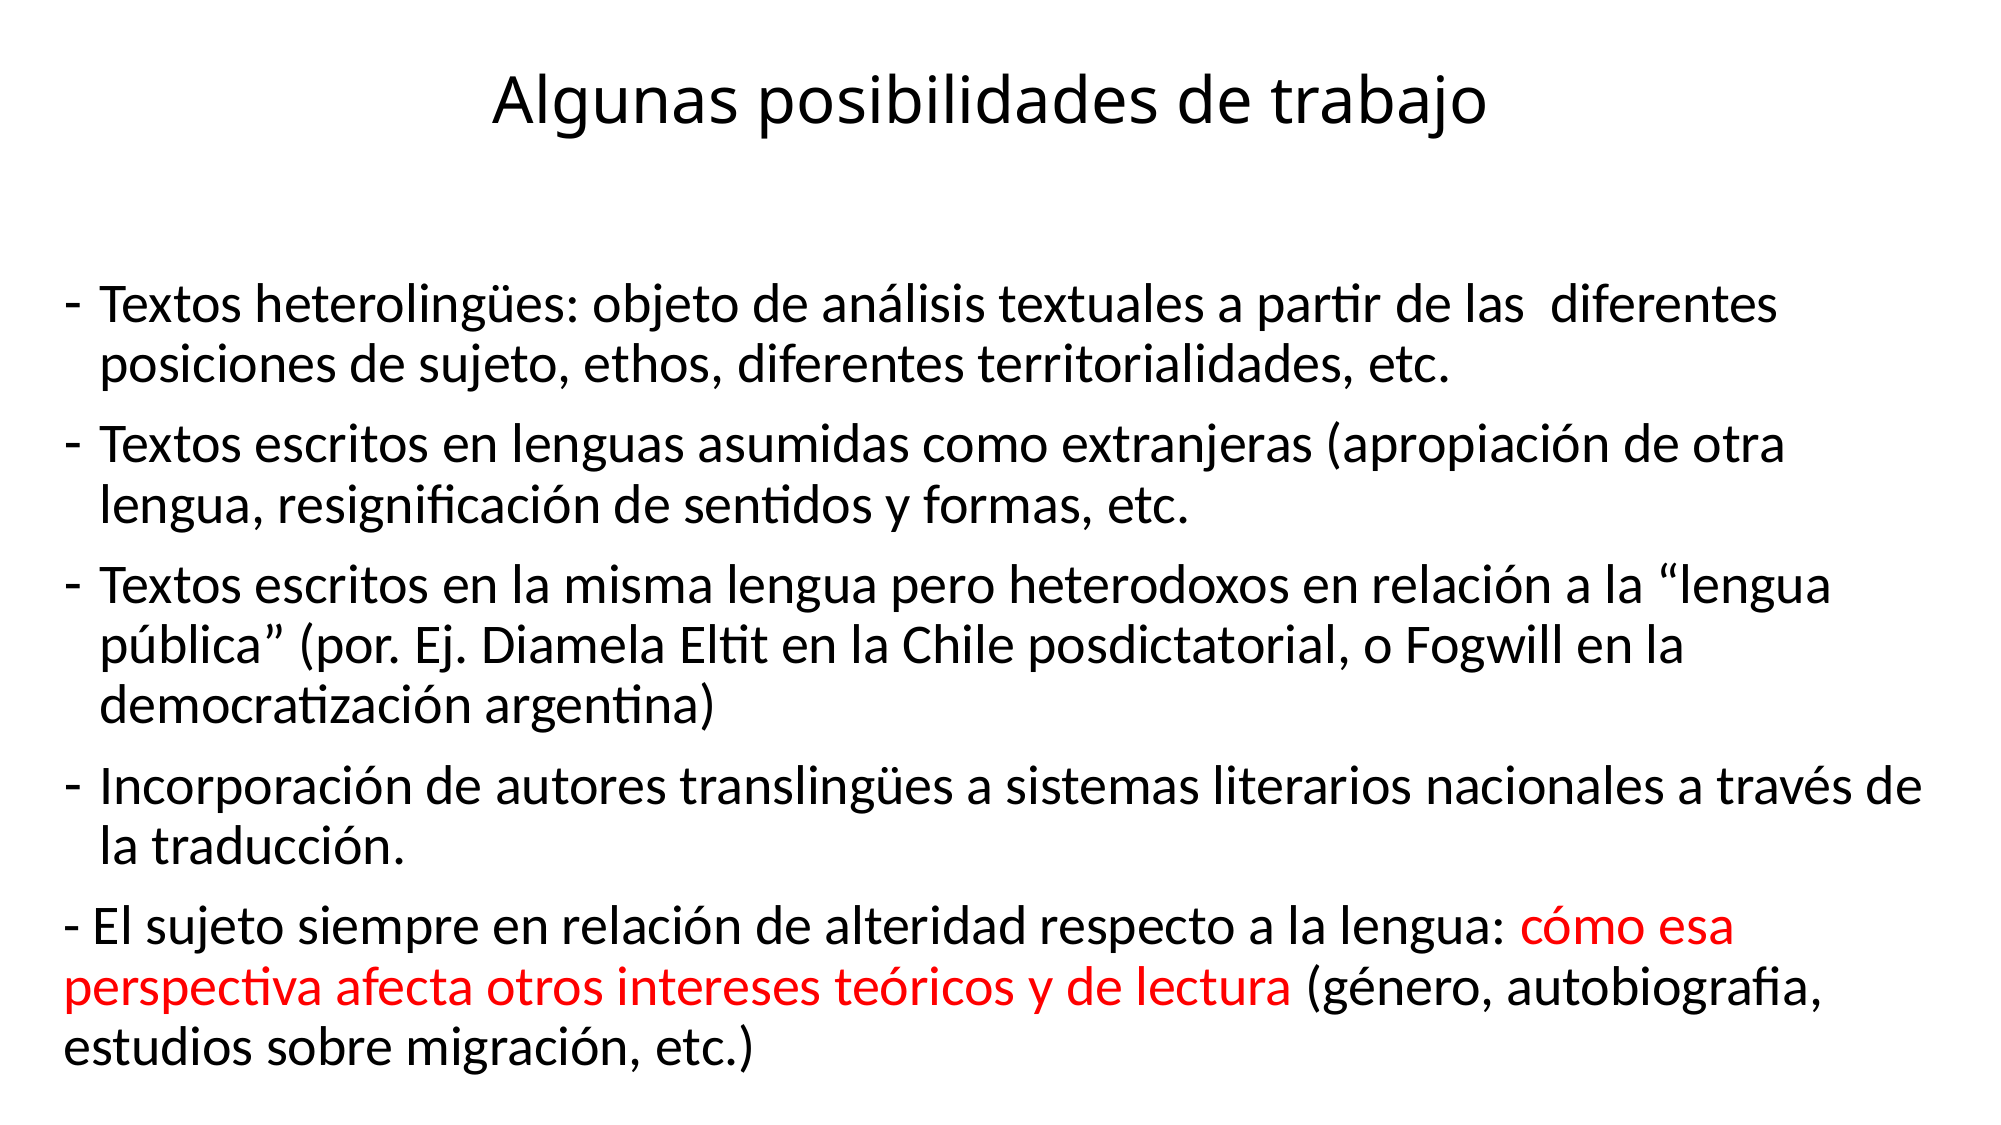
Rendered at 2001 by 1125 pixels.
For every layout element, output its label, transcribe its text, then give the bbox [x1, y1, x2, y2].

title Algunas posibilidades de trabajo [137, 59, 1863, 146]
list Textos heterolingües: objeto de análisis textuales a partir de las diferentes posiciones de sujeto, ethos, diferentes territorialidades, etc. Textos escritos en lenguas asumidas como extranjeras (apropiación de otra lengua, resignificación de sentidos y formas, etc. Textos escritos en la misma lengua pero heterodoxos en relación a la “lengua pública” (por. Ej. Diamela Eltit en la Chile posdictatorial, o Fogwill en la democratización argentina) Incorporación de autores translingües a sistemas literarios nacionales a través de la traducción. - El sujeto siempre en relación de alteridad respecto a la lengua: cómo esa perspectiva afecta otros intereses teóricos y de lectura (género, autobiografia, estudios sobre migración, etc.) [48, 179, 1980, 1095]
